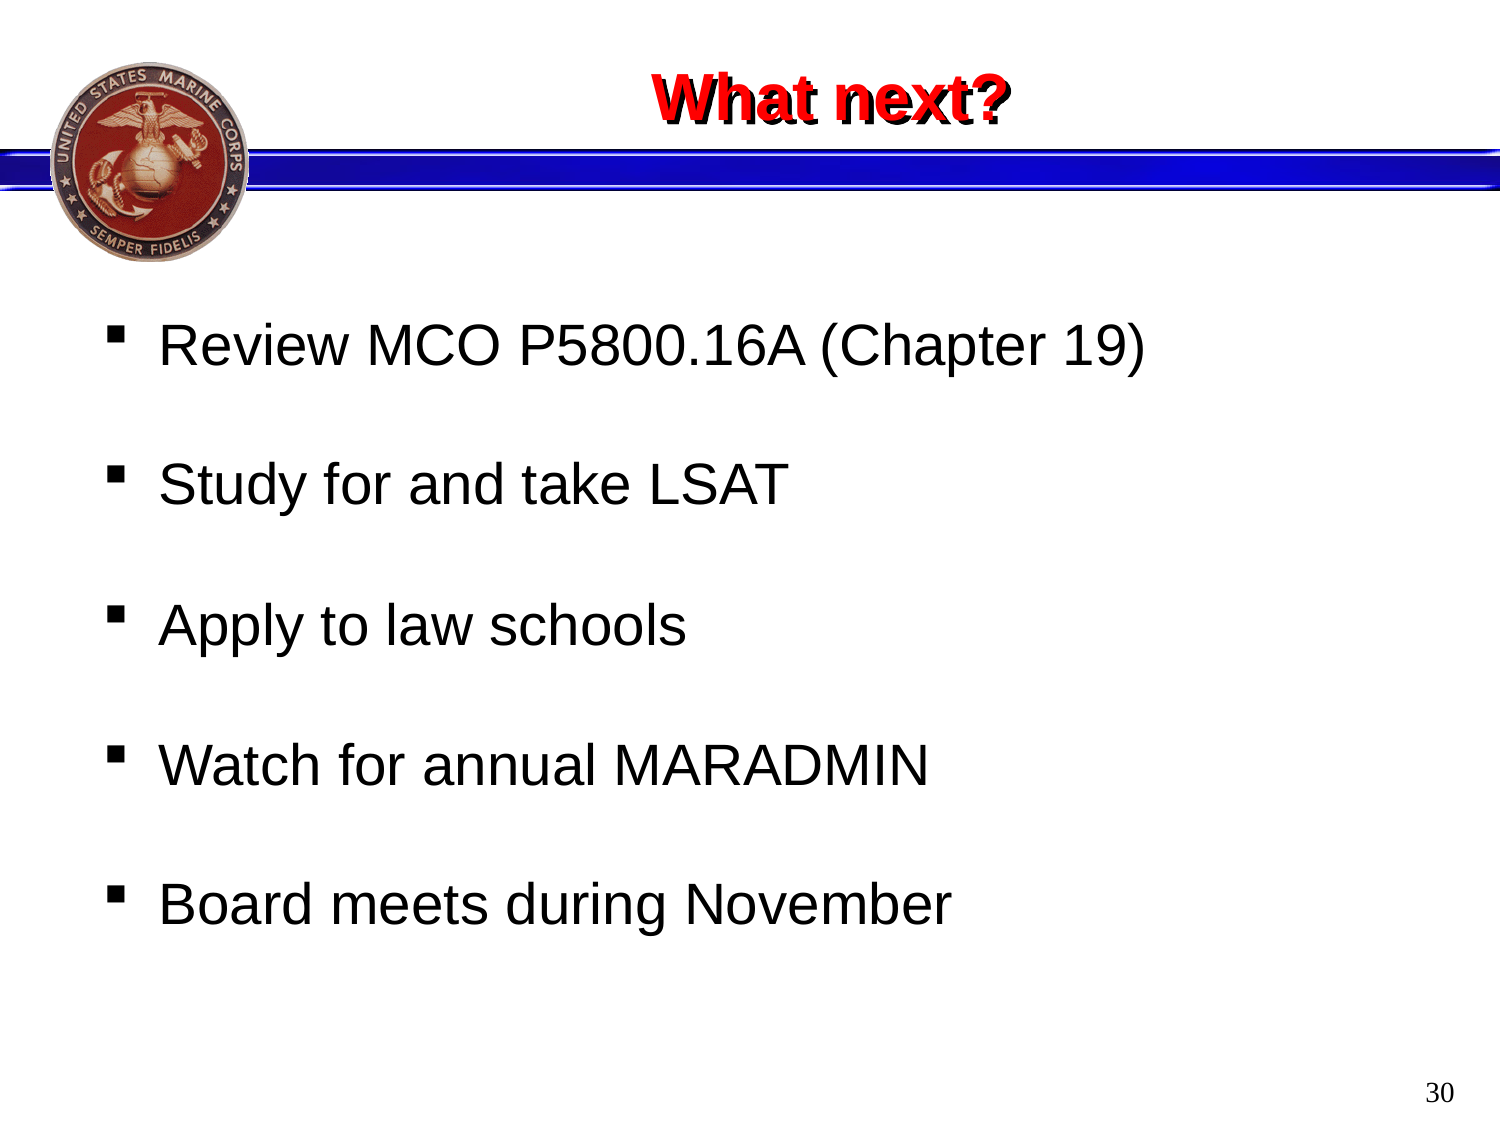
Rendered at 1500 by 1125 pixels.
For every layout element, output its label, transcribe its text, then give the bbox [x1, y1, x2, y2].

slide_number 30 [1387, 1065, 1500, 1125]
title What next? [274, 49, 1388, 138]
picture [0, 62, 1500, 262]
list Review MCO P5800.16A (Chapter 19) Study for and take LSAT Apply to law schools Watch for annual MARADMIN Board meets during November [87, 262, 1388, 1001]
